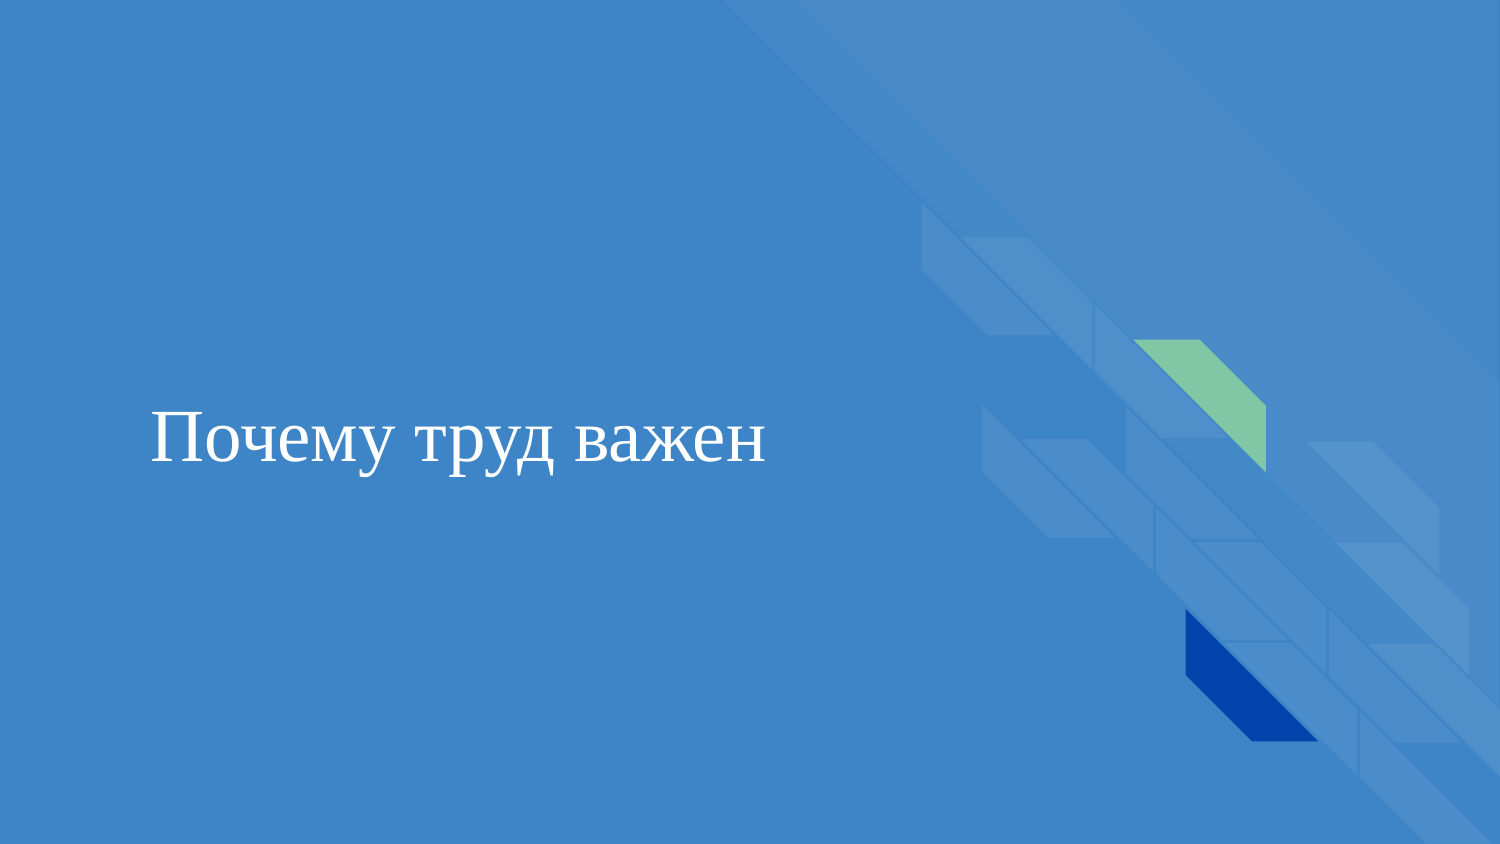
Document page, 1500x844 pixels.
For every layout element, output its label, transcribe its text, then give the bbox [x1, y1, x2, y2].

title Почему труд важен [135, 336, 1182, 526]
